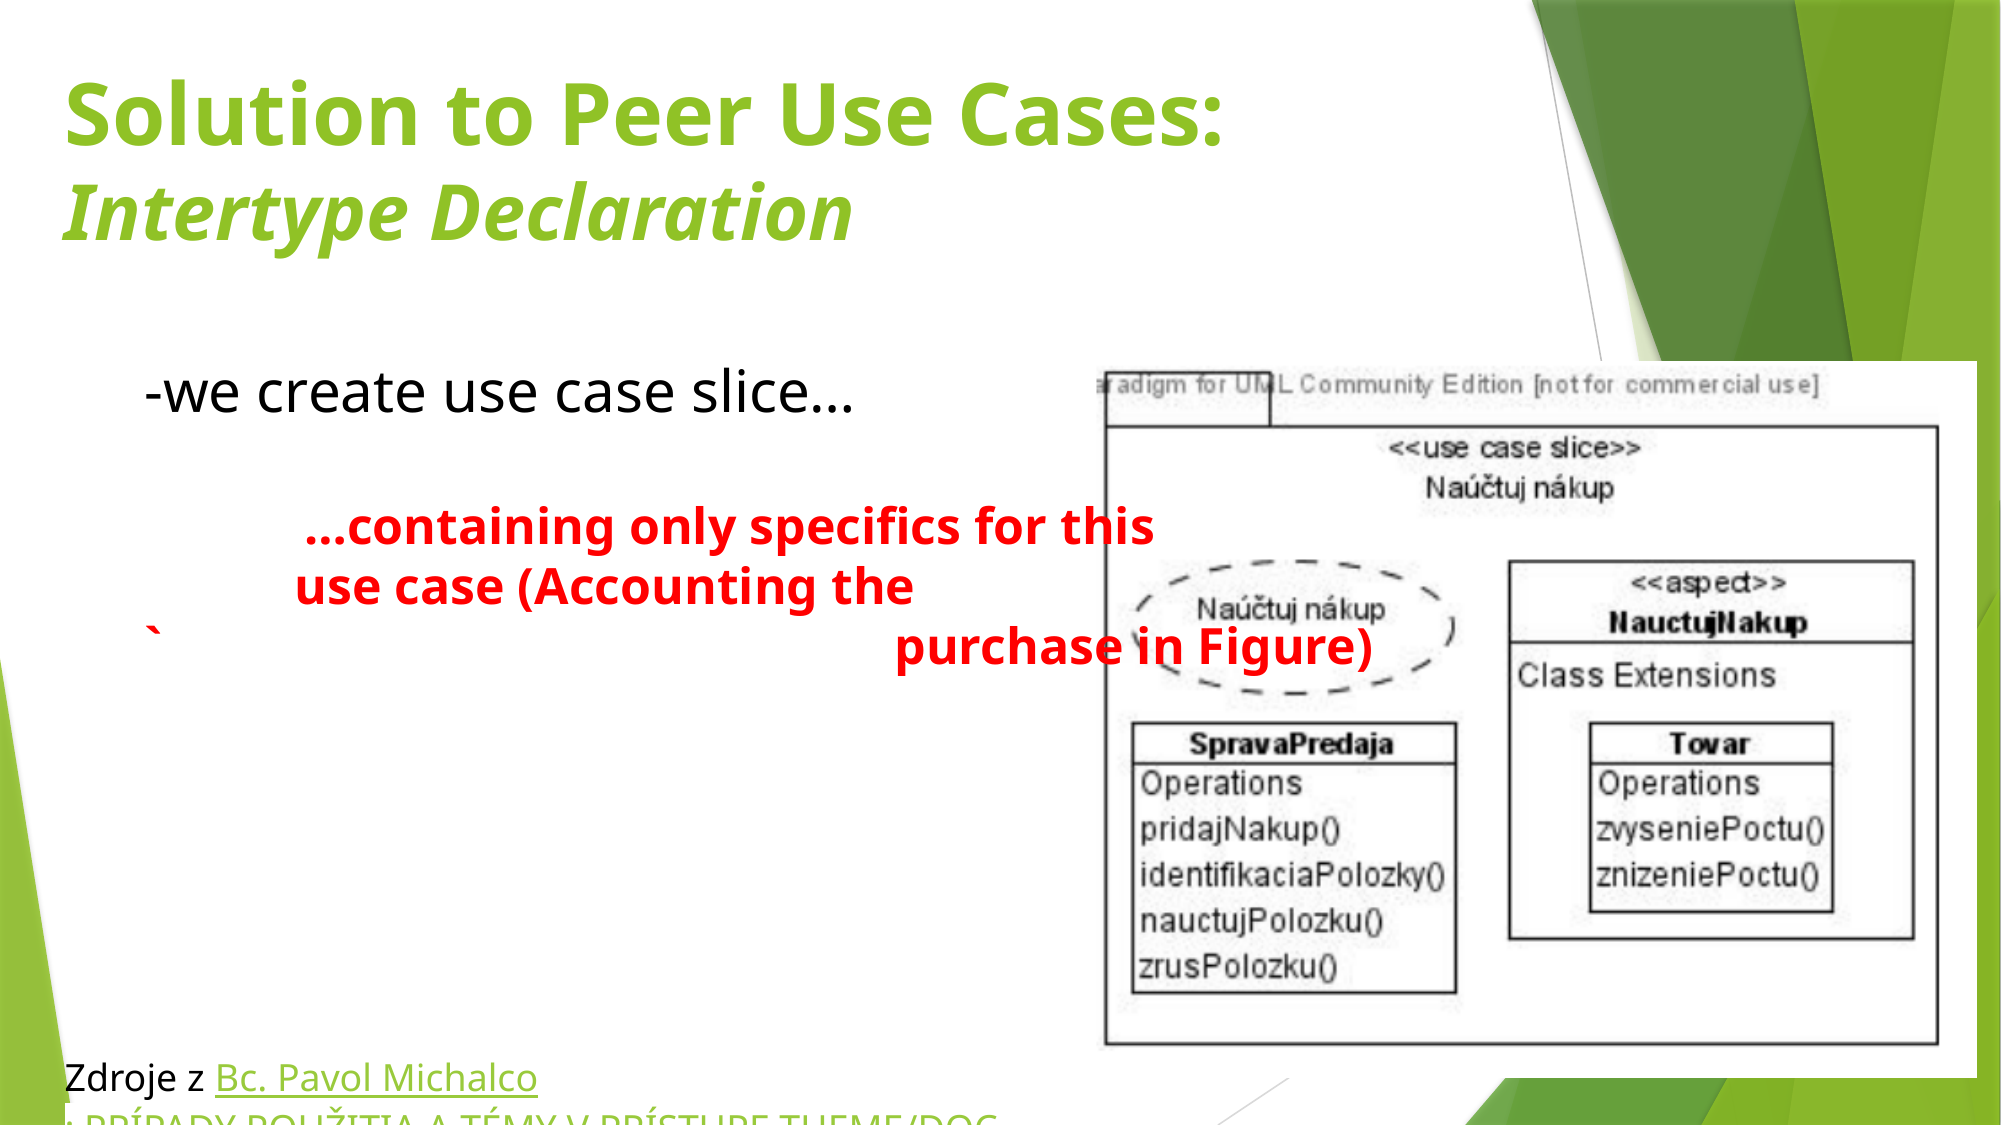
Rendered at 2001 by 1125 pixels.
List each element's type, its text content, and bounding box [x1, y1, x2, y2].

picture [1070, 360, 1978, 1078]
text_box Zdroje z Bc. Pavol Michalco: PRÍPADY POUŽITIA A TÉMY V PRÍSTUPE THEME/DOC [49, 1046, 1370, 1125]
text_box -we create use case slice… …containing only specifics for this use case (Accounting the ` purchase in Figure) [129, 347, 1699, 682]
title Solution to Peer Use Cases: Intertype Declaration [49, 51, 1655, 269]
